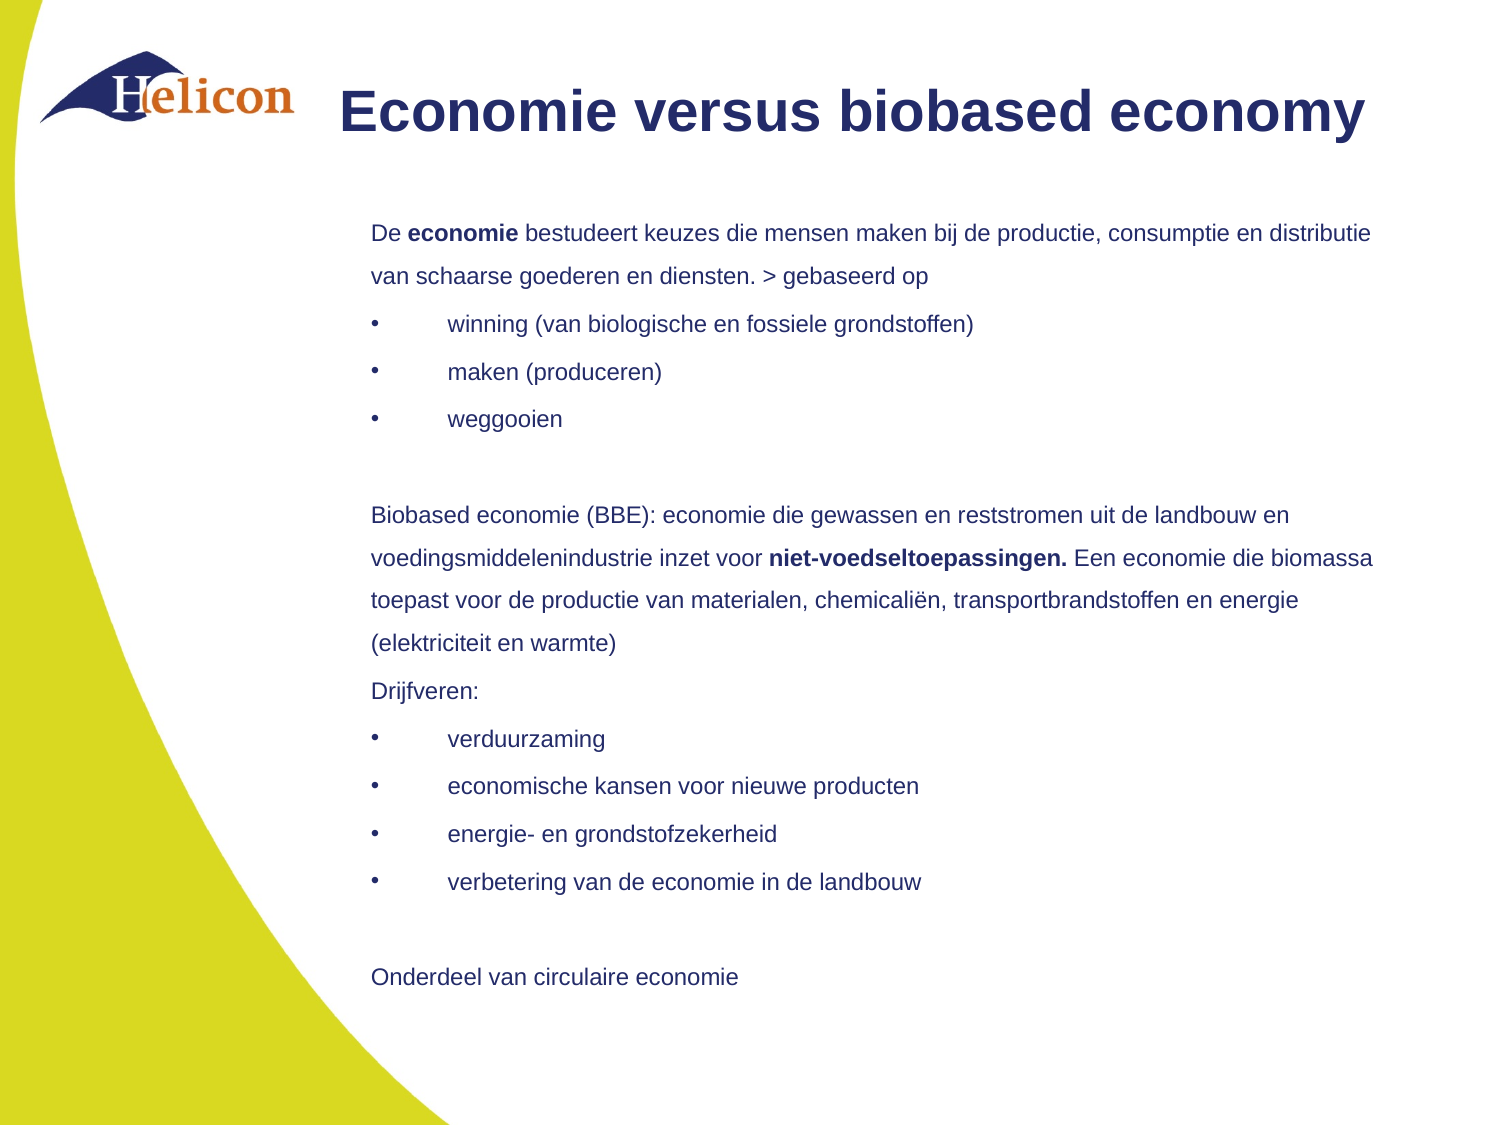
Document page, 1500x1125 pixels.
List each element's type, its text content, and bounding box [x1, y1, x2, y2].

title Economie versus biobased economy [324, 54, 1415, 161]
list De economie bestudeert keuzes die mensen maken bij de productie, consumptie en distributie van schaarse goederen en diensten. > gebaseerd op winning (van biologische en fossiele grondstoffen) maken (produceren) weggooien Biobased economie (BBE): economie die gewassen en reststromen uit de landbouw en voedingsmiddelenindustrie inzet voor niet-voedseltoepassingen. Een economie die biomassa toepast voor de productie van materialen, chemicaliën, transportbrandstoffen en energie (elektriciteit en warmte) Drijfveren: verduurzaming economische kansen voor nieuwe producten energie- en grondstofzekerheid verbetering van de economie in de landbouw Onderdeel van circulaire economie [336, 196, 1425, 1005]
picture [0, 0, 1500, 1125]
